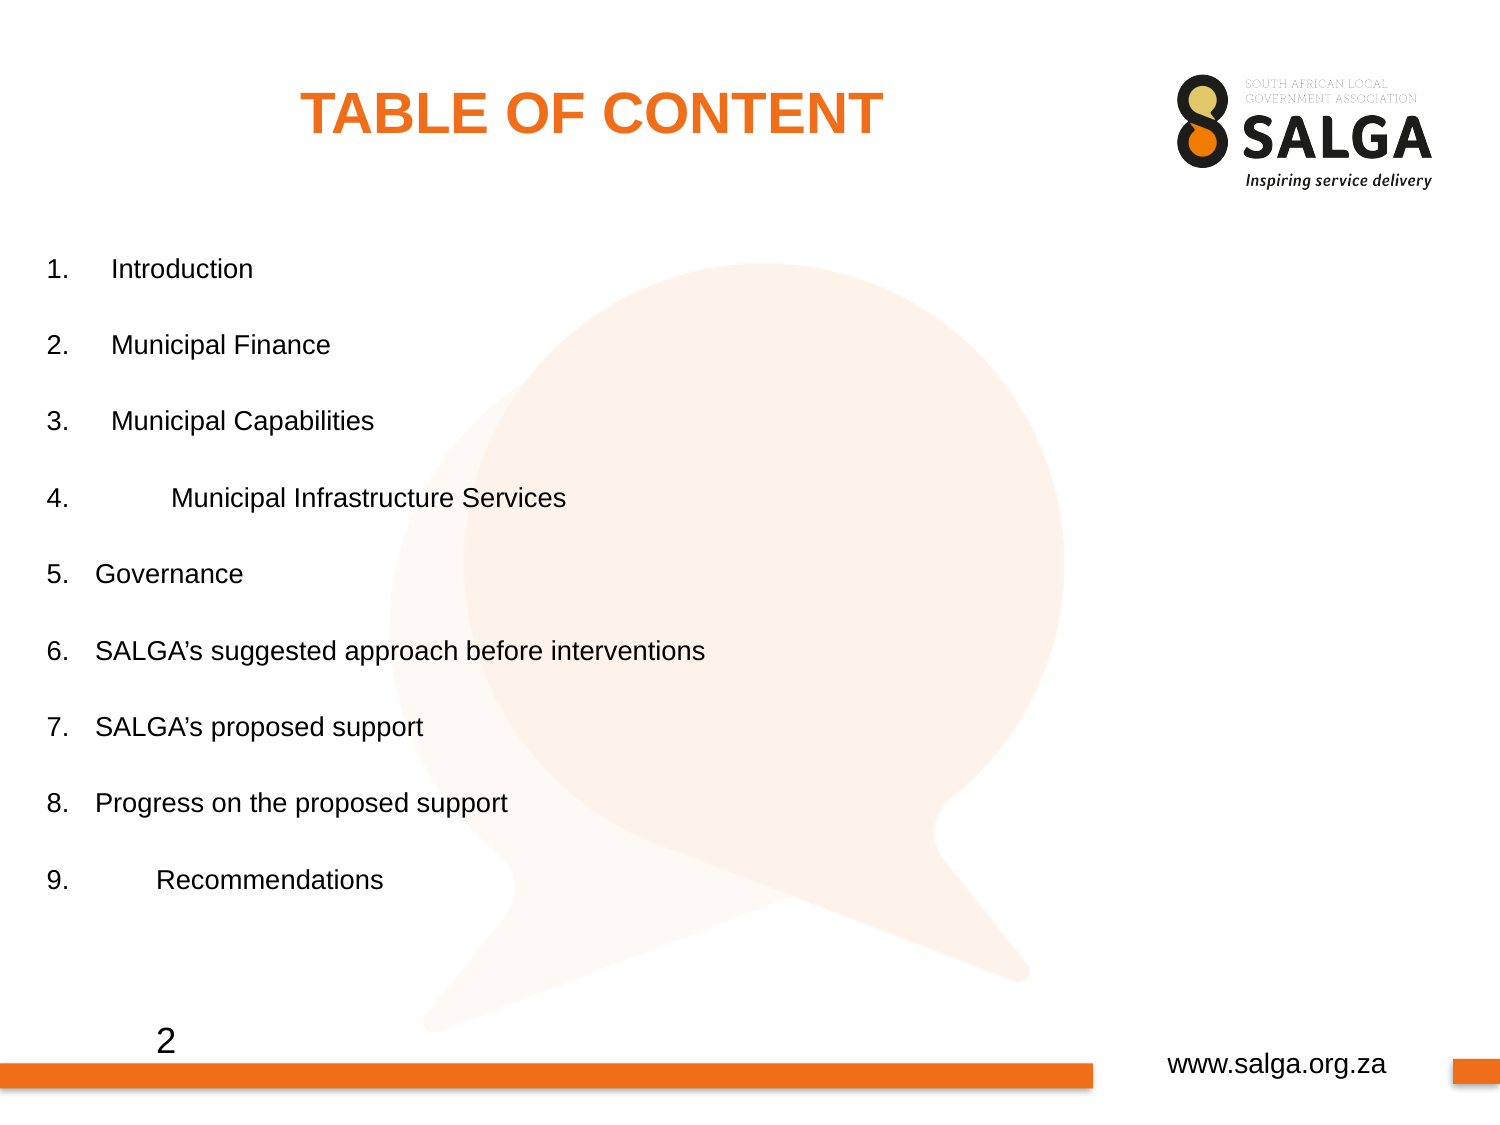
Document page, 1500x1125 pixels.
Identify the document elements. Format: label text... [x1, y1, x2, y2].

picture [1171, 69, 1439, 193]
title TABLE OF CONTENT [75, 45, 1125, 176]
list Introduction Municipal Finance Municipal Capabilities 4. Municipal Infrastructure Services Governance SALGA’s suggested approach before interventions SALGA’s proposed support Progress on the proposed support 9. Recommendations 2 [31, 193, 1488, 1092]
